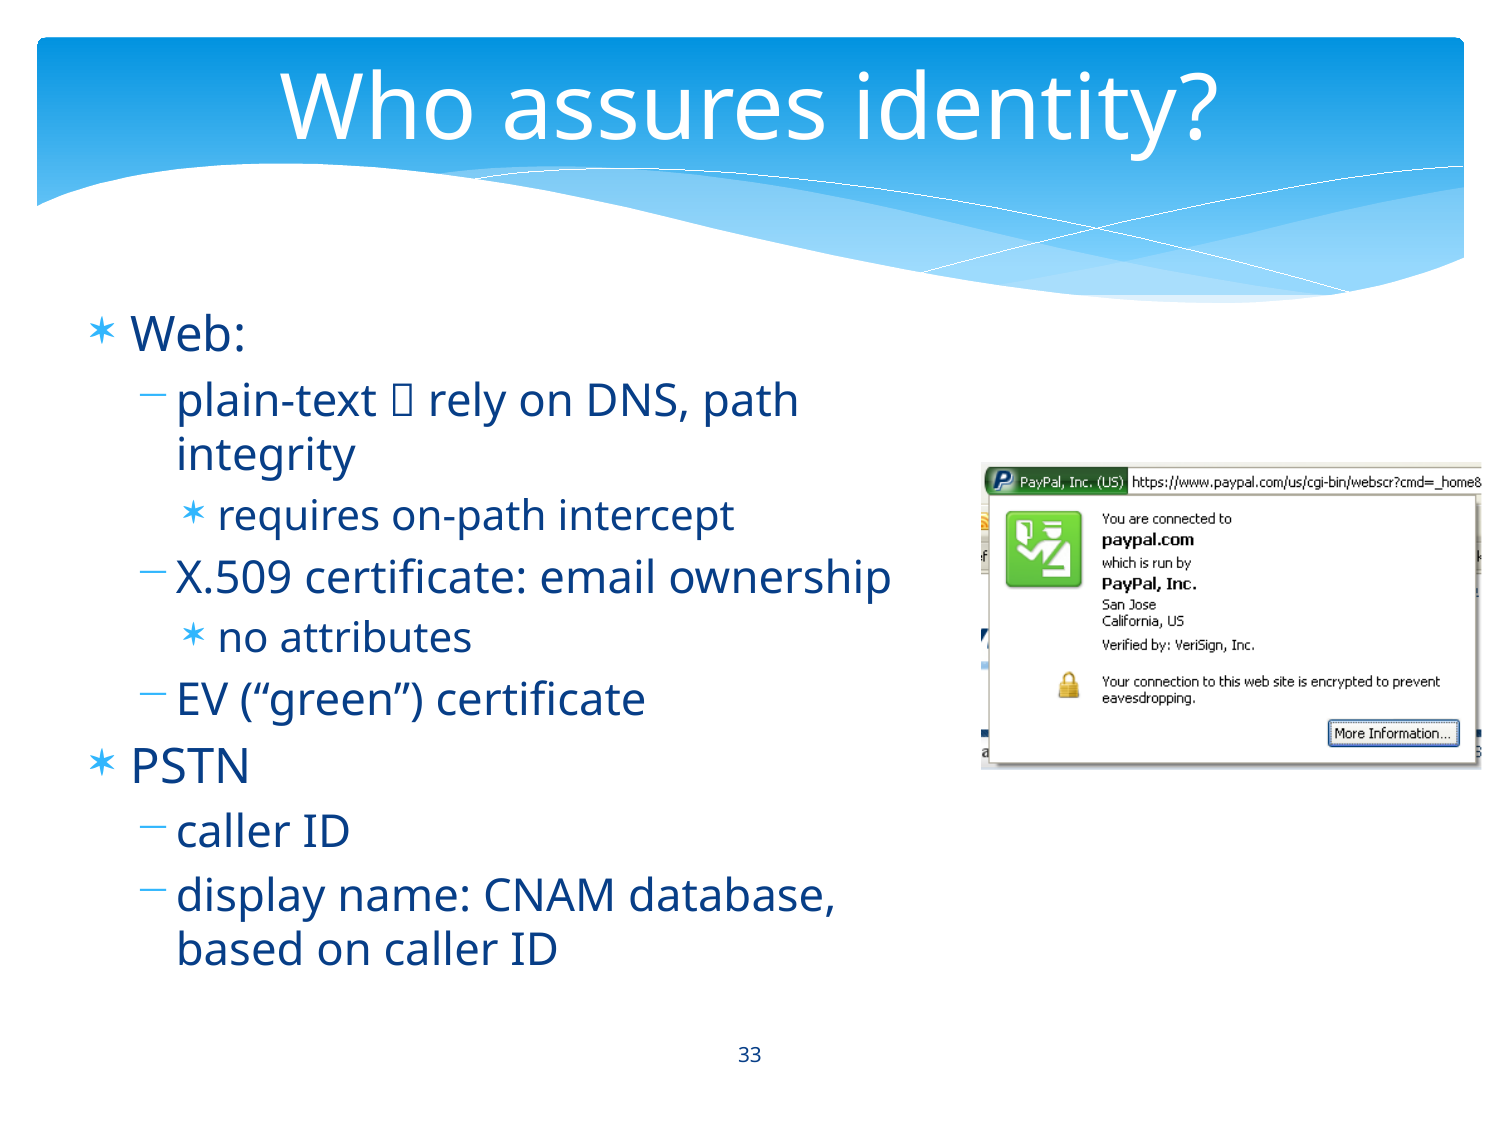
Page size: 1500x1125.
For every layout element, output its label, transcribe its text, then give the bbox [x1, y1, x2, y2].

list Web: plain-text  rely on DNS, path integrity requires on-path intercept X.509 certificate: email ownership no attributes EV (“green”) certificate PSTN caller ID display name: CNAM database, based on caller ID [75, 295, 913, 1005]
title Who assures identity? [75, 38, 1425, 168]
slide_number 33 [654, 1025, 846, 1086]
picture [980, 462, 1484, 770]
